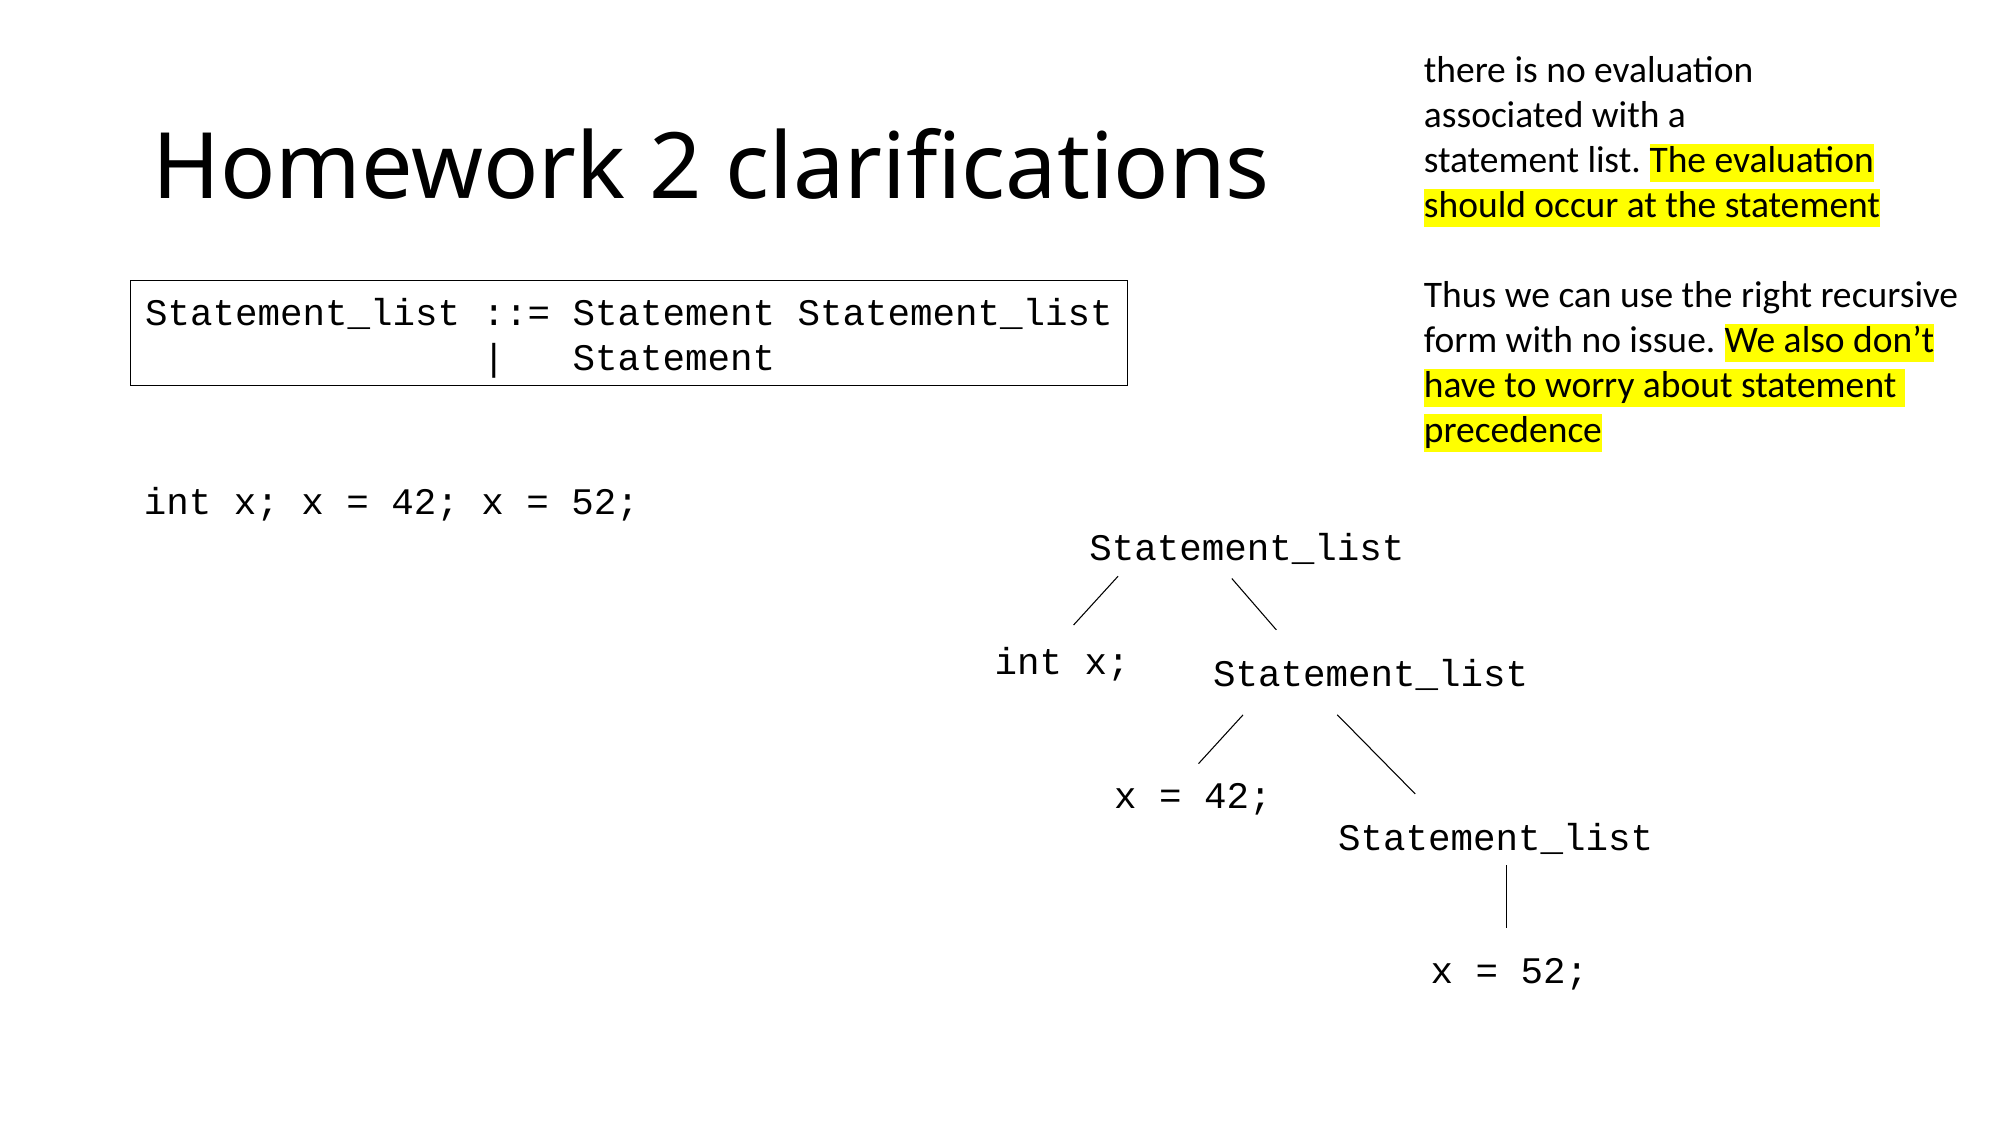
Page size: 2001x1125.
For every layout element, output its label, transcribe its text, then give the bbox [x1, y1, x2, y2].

text_box there is no evaluation associated with a statement list. The evaluation should occur at the statement Thus we can use the right recursive form with no issue. We also don’t have to worry about statement precedence [1409, 37, 1974, 458]
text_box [1231, 578, 1277, 630]
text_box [1073, 576, 1119, 626]
text_box x = 42; [1099, 763, 1310, 824]
text_box Statement_list [1323, 805, 1691, 866]
text_box x = 52; [1415, 938, 1604, 999]
text_box Statement_list [1198, 642, 1566, 702]
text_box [1337, 714, 1416, 794]
text_box int x; x = 42; x = 52; [129, 469, 654, 530]
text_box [1198, 714, 1243, 764]
title Homework 2 clarifications [137, 59, 1409, 278]
text_box int x; [979, 629, 1168, 690]
text_box Statement_list ::= Statement Statement_list | Statement [130, 280, 1128, 386]
text_box Statement_list [1074, 515, 1442, 576]
